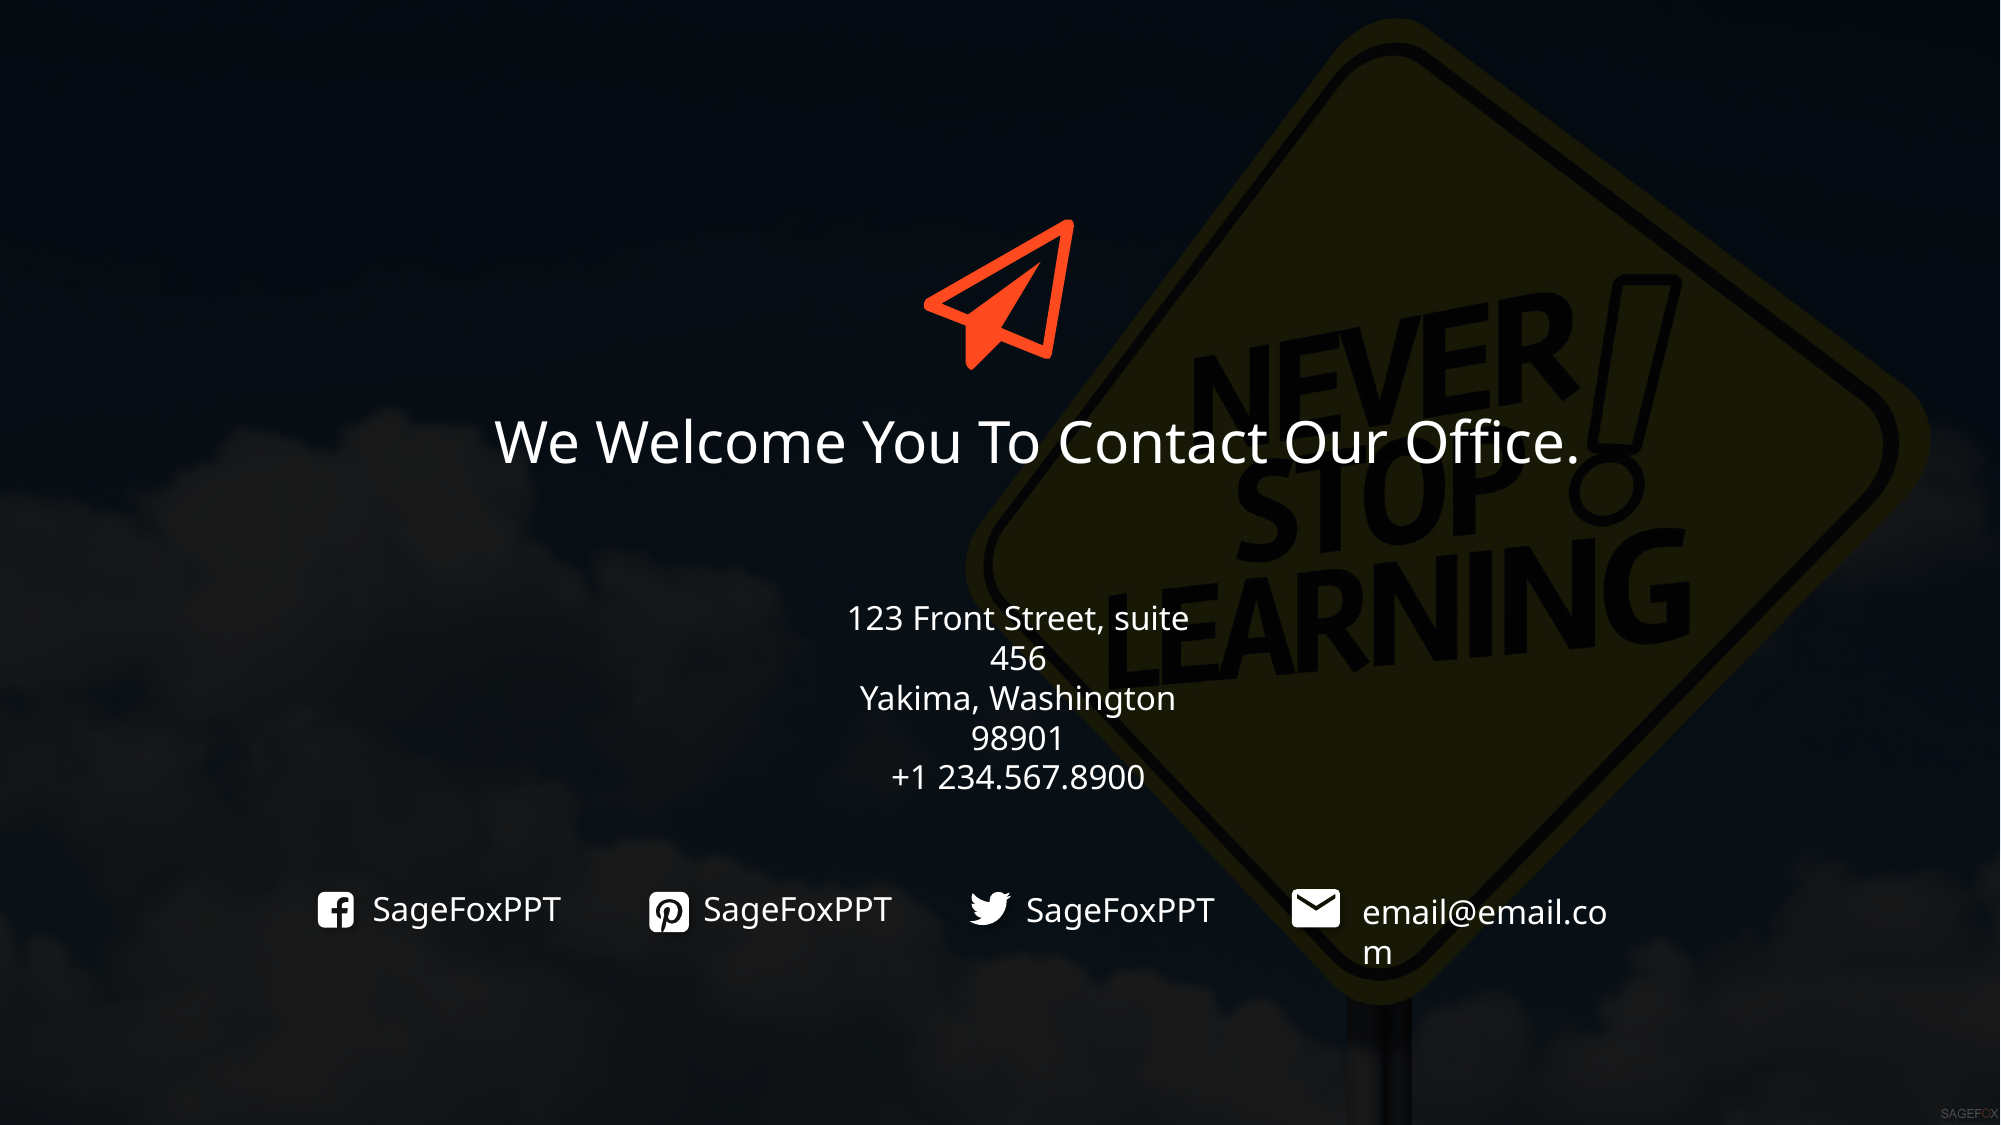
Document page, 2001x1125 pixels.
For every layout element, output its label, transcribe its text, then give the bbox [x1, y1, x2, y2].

text_box [0, 0, 2000, 1125]
text_box SageFoxPPT [357, 880, 598, 936]
text_box [923, 219, 1074, 370]
text_box SageFoxPPT [1011, 881, 1252, 937]
text_box [317, 891, 354, 928]
text_box SageFoxPPT [688, 880, 929, 936]
text_box We Welcome You To Contact Our Office. [477, 398, 1598, 483]
text_box 123 Front Street, suite 456 Yakima, Washington 98901 +1 234.567.8900 [808, 589, 1229, 804]
text_box [969, 891, 1011, 926]
text_box [649, 891, 688, 933]
text_box [1291, 889, 1340, 928]
text_box email@email.com [1347, 884, 1649, 979]
